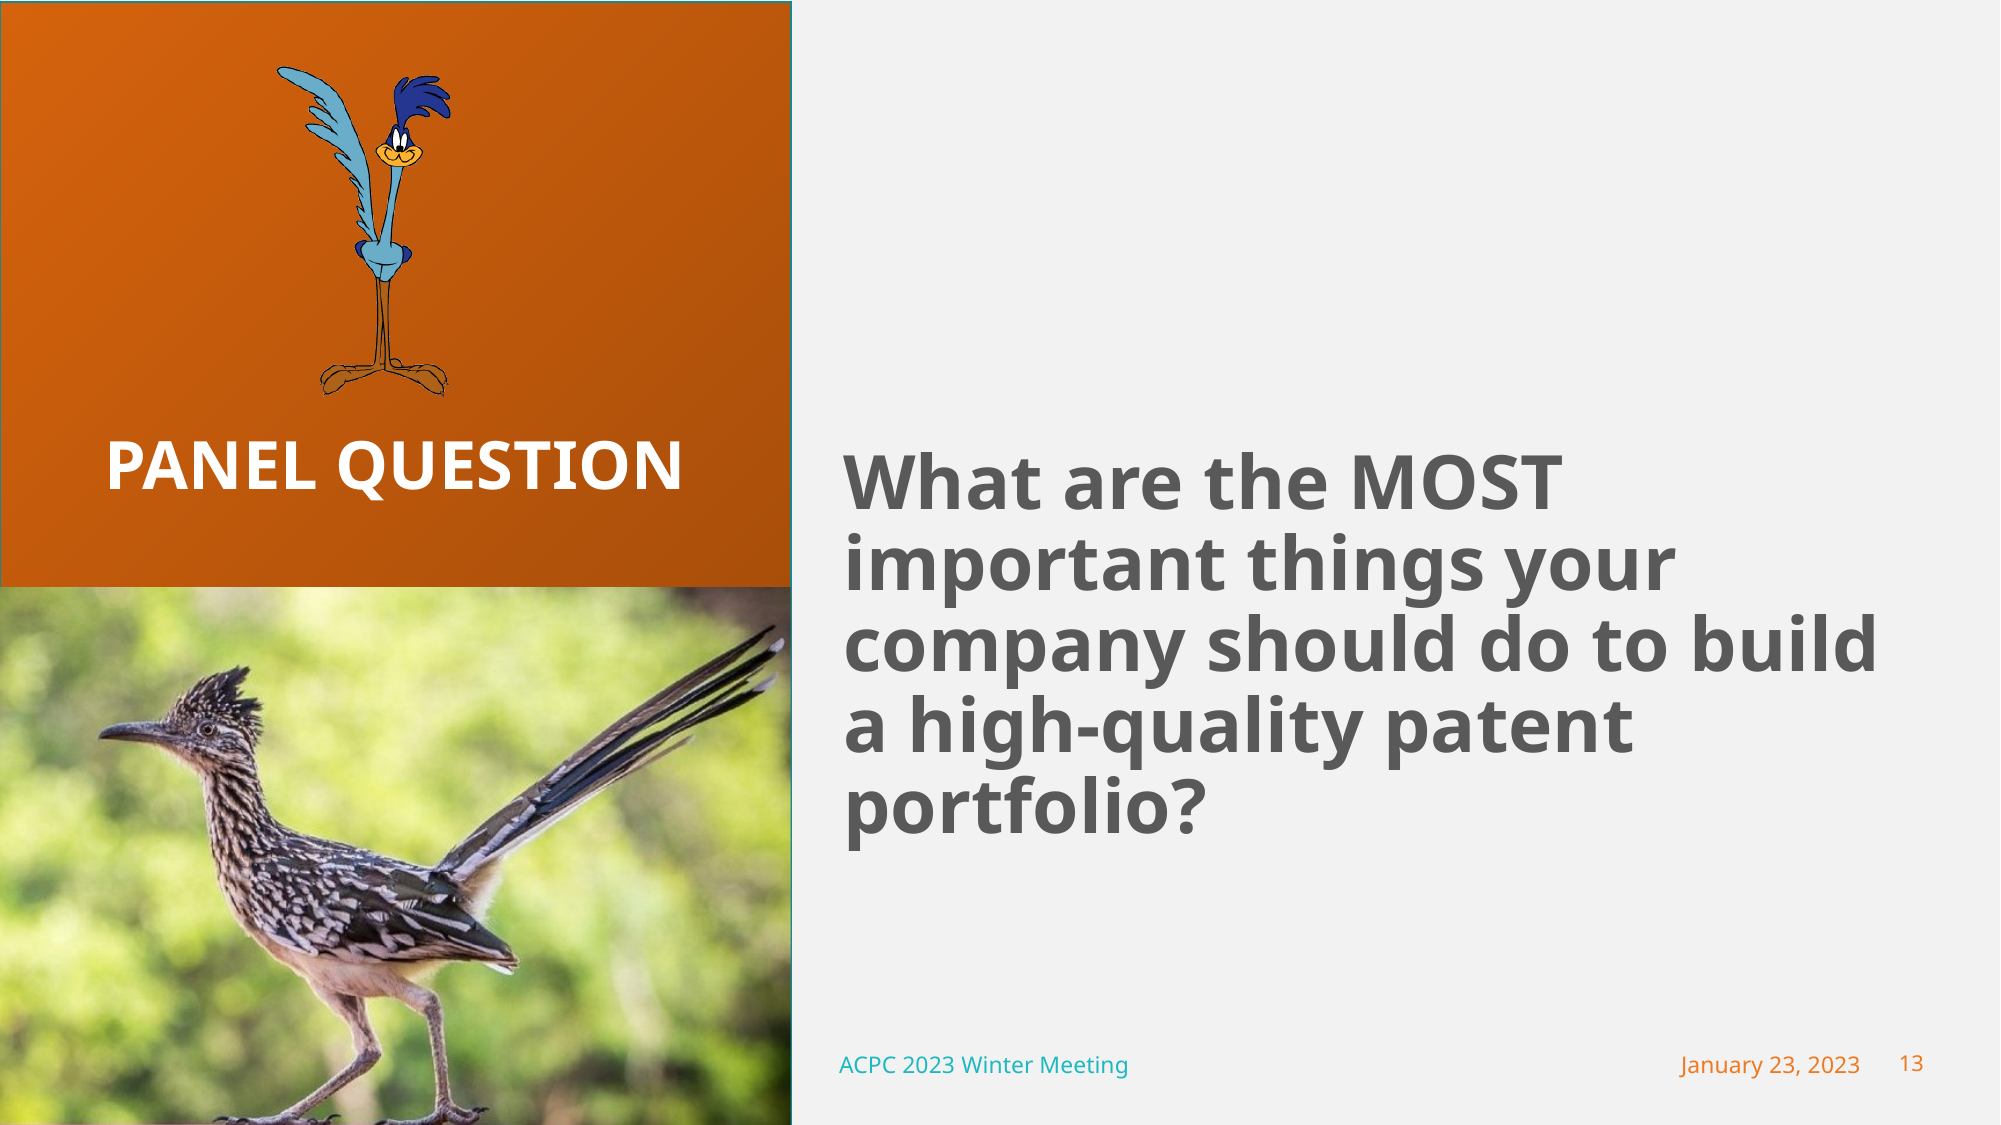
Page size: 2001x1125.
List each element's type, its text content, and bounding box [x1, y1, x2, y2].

picture [273, 51, 459, 405]
picture [0, 587, 791, 1125]
footer ACPC 2023 Winter Meeting [824, 1041, 1633, 1087]
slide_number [1633, 1041, 1876, 1087]
list PANEL QUESTION [37, 347, 754, 587]
list What are the MOST important things your company should do to build a high-quality patent portfolio? [828, 437, 1909, 929]
slide_number 13 [1876, 1041, 1939, 1087]
